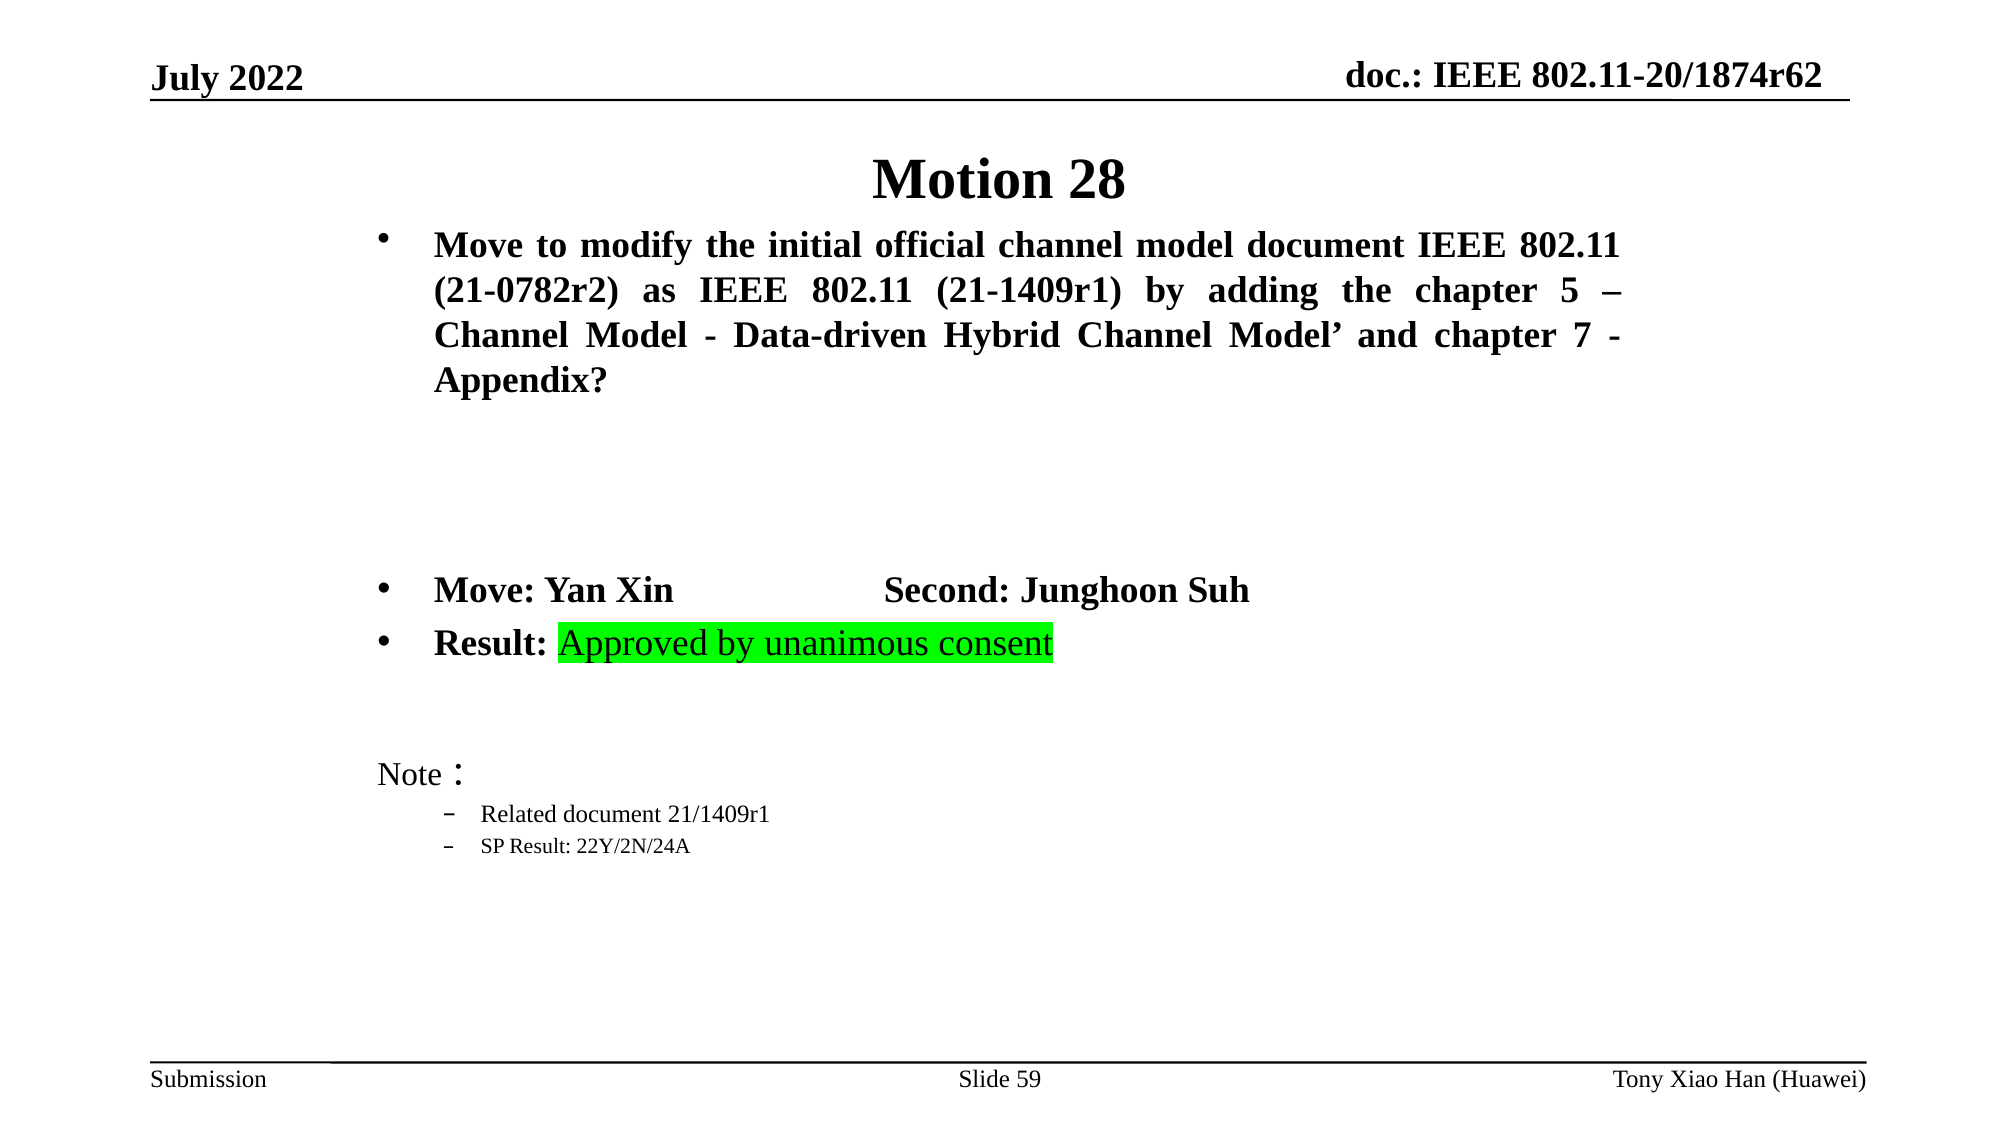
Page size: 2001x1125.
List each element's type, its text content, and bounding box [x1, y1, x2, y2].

text_box Move to modify the initial official channel model document IEEE 802.11 (21-0782r2) as IEEE 802.11 (21-1409r1) by adding the chapter 5 – Channel Model - Data-driven Hybrid Channel Model’ and chapter 7 - Appendix? Move: Yan Xin Second: Junghoon Suh Result: Approved by unanimous consent Note： Related document 21/1409r1 SP Result: 22Y/2N/24A [362, 212, 1638, 900]
text_box Motion 28 [362, 87, 1638, 212]
